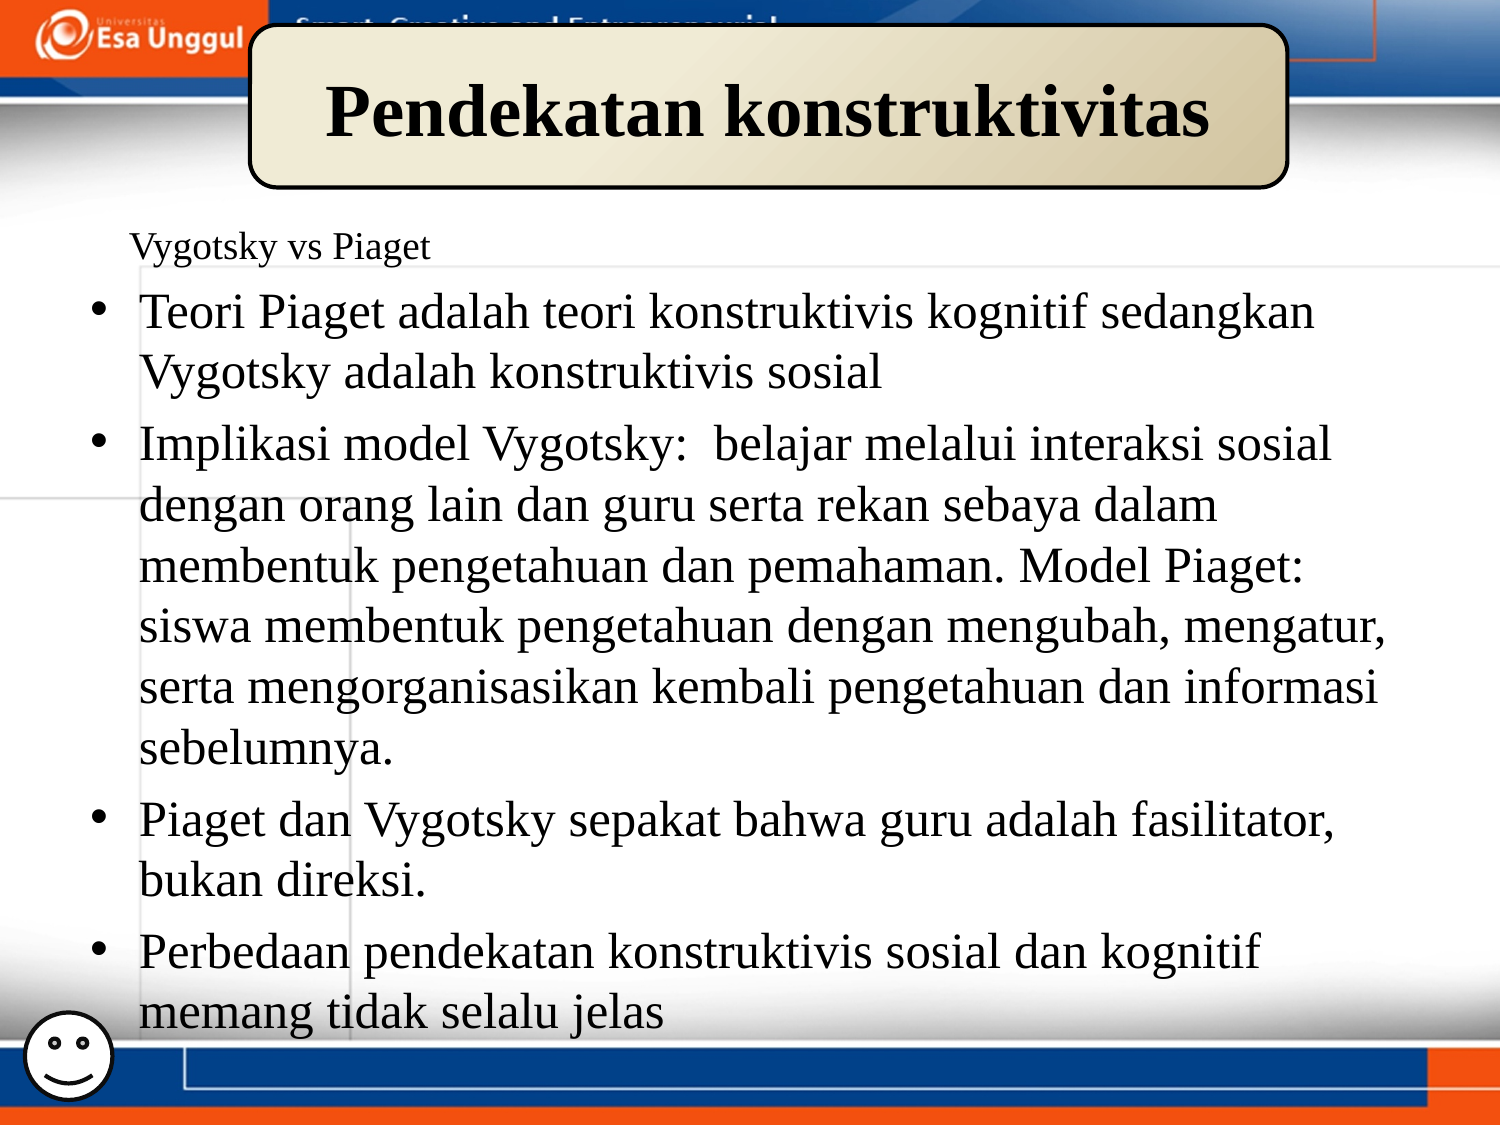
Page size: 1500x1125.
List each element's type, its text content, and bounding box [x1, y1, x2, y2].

picture [0, 0, 1500, 1125]
text_box [22, 1010, 115, 1103]
list Vygotsky vs Piaget Teori Piaget adalah teori konstruktivis kognitif sedangkan Vygotsky adalah konstruktivis sosial Implikasi model Vygotsky: belajar melalui interaksi sosial dengan orang lain dan guru serta rekan sebaya dalam membentuk pengetahuan dan pemahaman. Model Piaget: siswa membentuk pengetahuan dengan mengubah, mengatur, serta mengorganisasikan kembali pengetahuan dan informasi sebelumnya. Piaget dan Vygotsky sepakat bahwa guru adalah fasilitator, bukan direksi. Perbedaan pendekatan konstruktivis sosial dan kognitif memang tidak selalu jelas [75, 212, 1425, 1057]
title [75, 90, 1425, 212]
text_box Pendekatan konstruktivitas [247, 22, 1290, 190]
